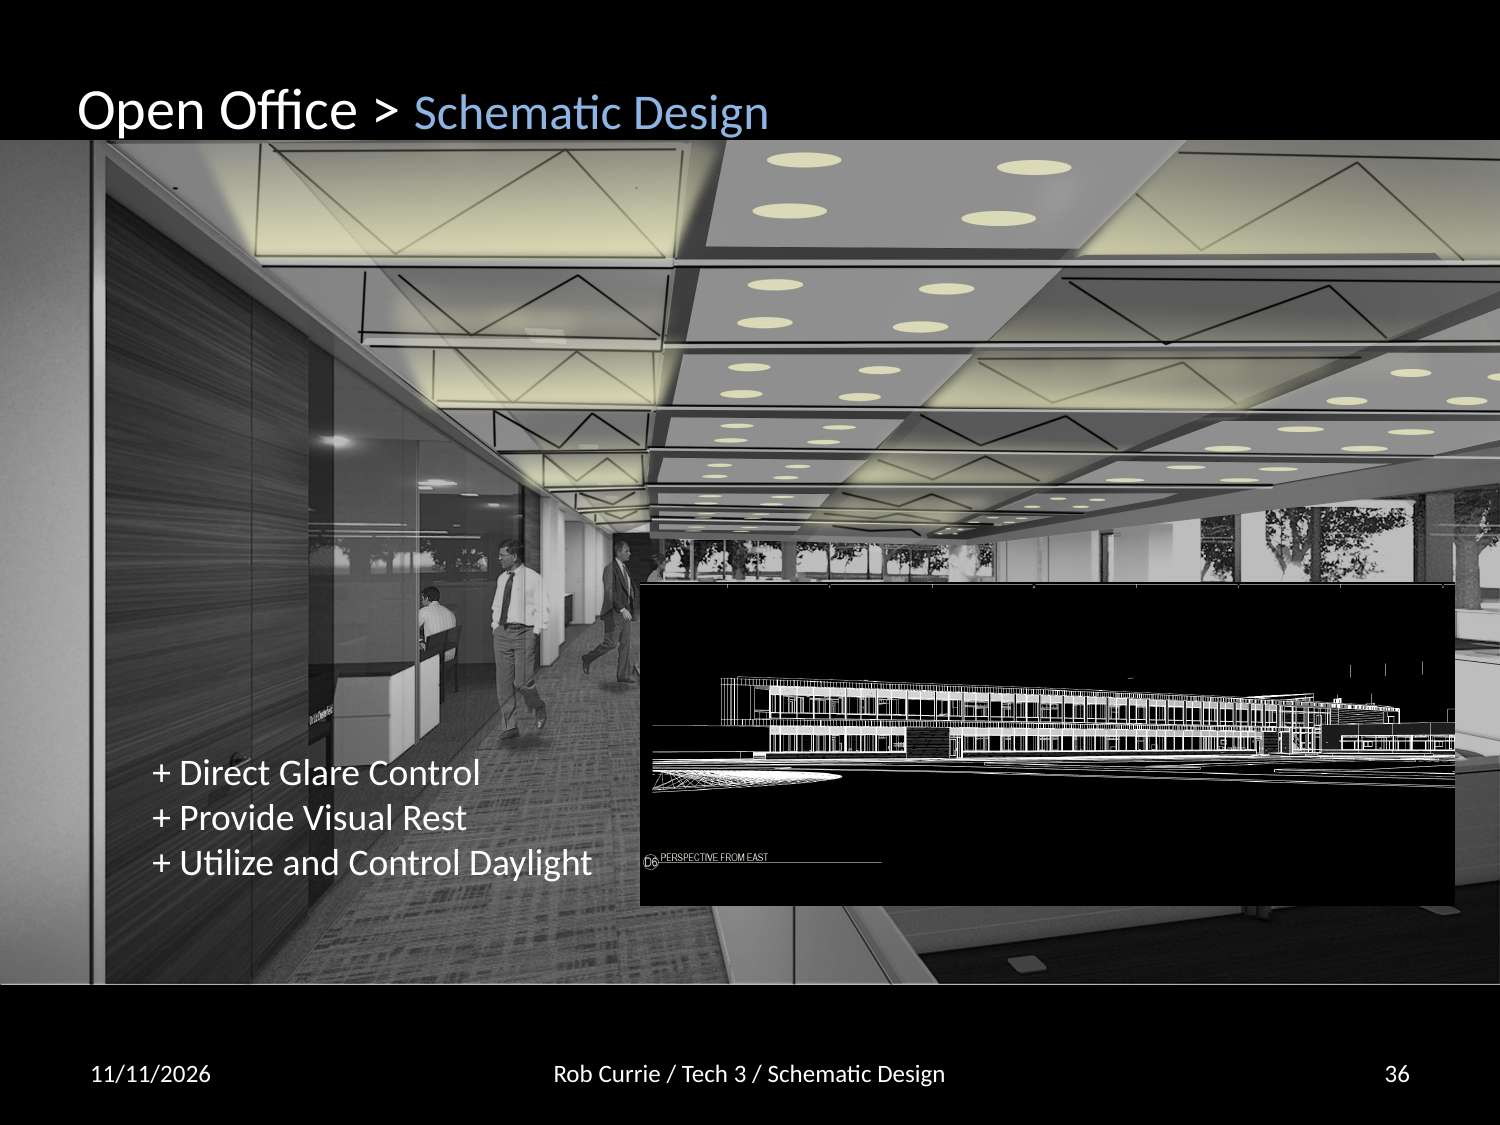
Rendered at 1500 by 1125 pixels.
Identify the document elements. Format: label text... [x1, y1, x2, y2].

title Open Office > Schematic Design [62, 12, 1413, 138]
slide_number 36 [1074, 1042, 1425, 1103]
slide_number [75, 1042, 425, 1103]
footer Rob Currie / Tech 3 / Schematic Design [512, 1042, 988, 1103]
picture [0, 140, 1500, 985]
